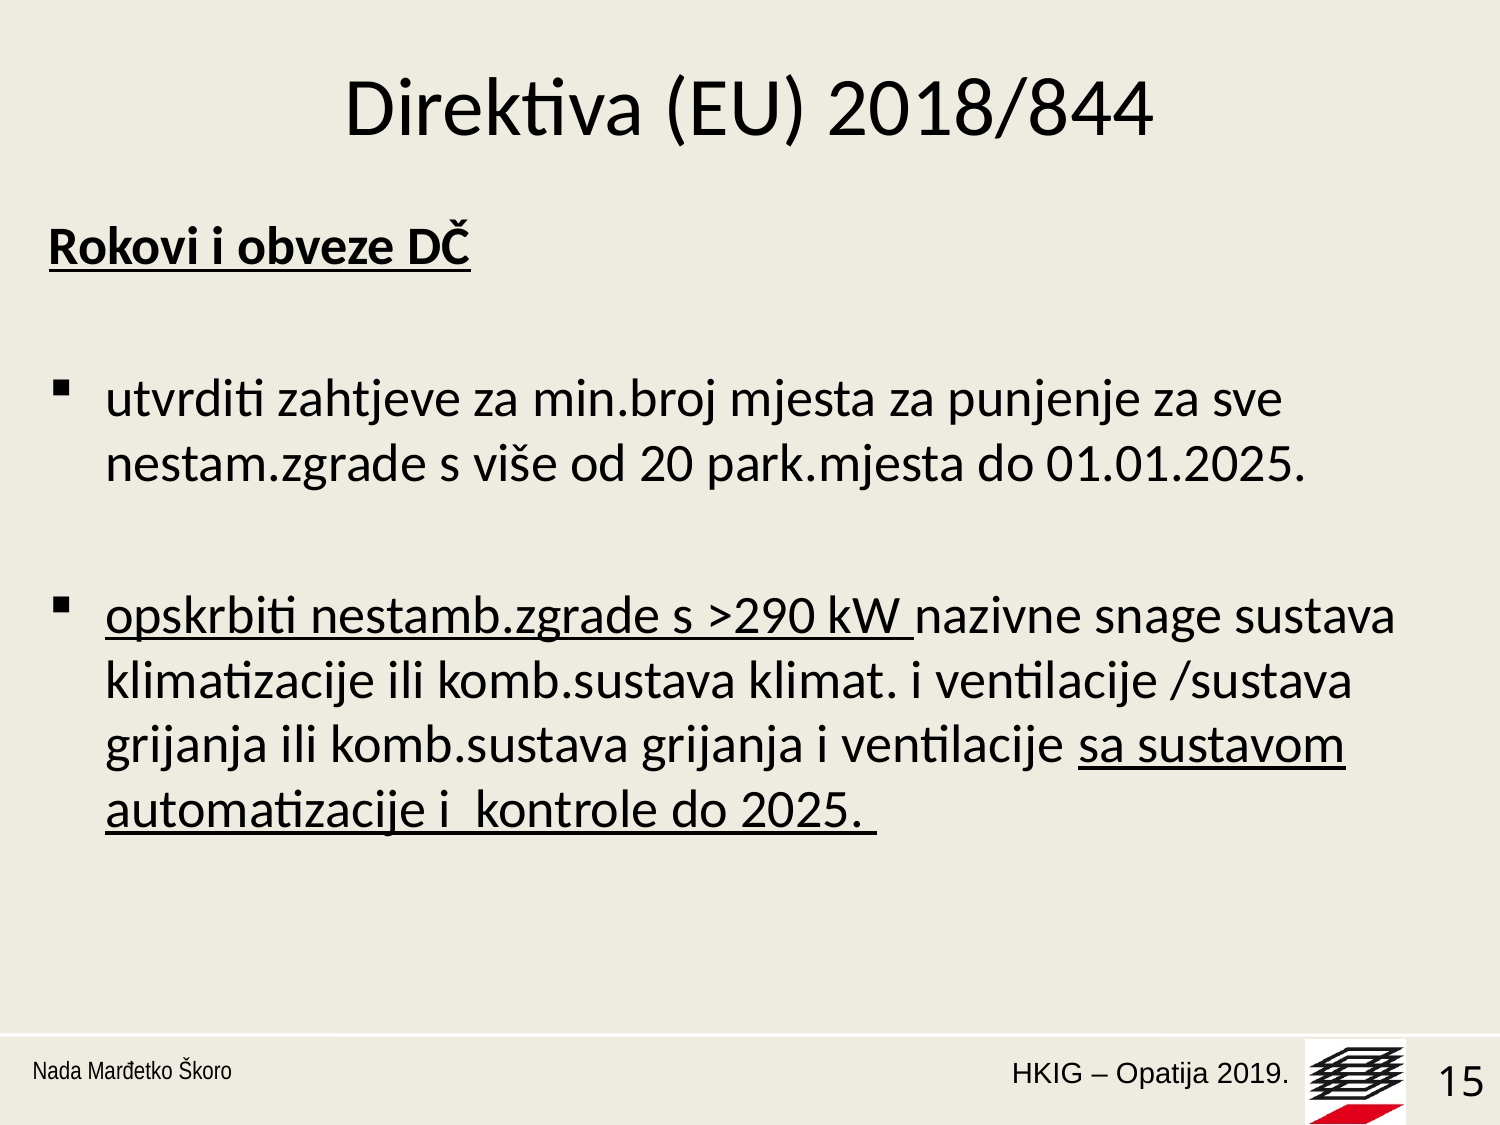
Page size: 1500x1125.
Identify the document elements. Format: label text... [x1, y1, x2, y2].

picture [1305, 1047, 1316, 1125]
title Direktiva (EU) 2018/844 [75, 45, 1425, 161]
list Rokovi i obveze DČ utvrditi zahtjeve za min.broj mjesta za punjenje za sve nestam.zgrade s više od 20 park.mjesta do 01.01.2025. opskrbiti nestamb.zgrade s >290 kW nazivne snage sustava klimatizacije ili komb.sustava klimat. i ventilacije /sustava grijanja ili komb.sustava grijanja i ventilacije sa sustavom automatizacije i kontrole do 2025. [34, 203, 1466, 1047]
slide_number 15 [1316, 1046, 1500, 1125]
slide_number Nada Marđetko Škoro [17, 1046, 999, 1125]
